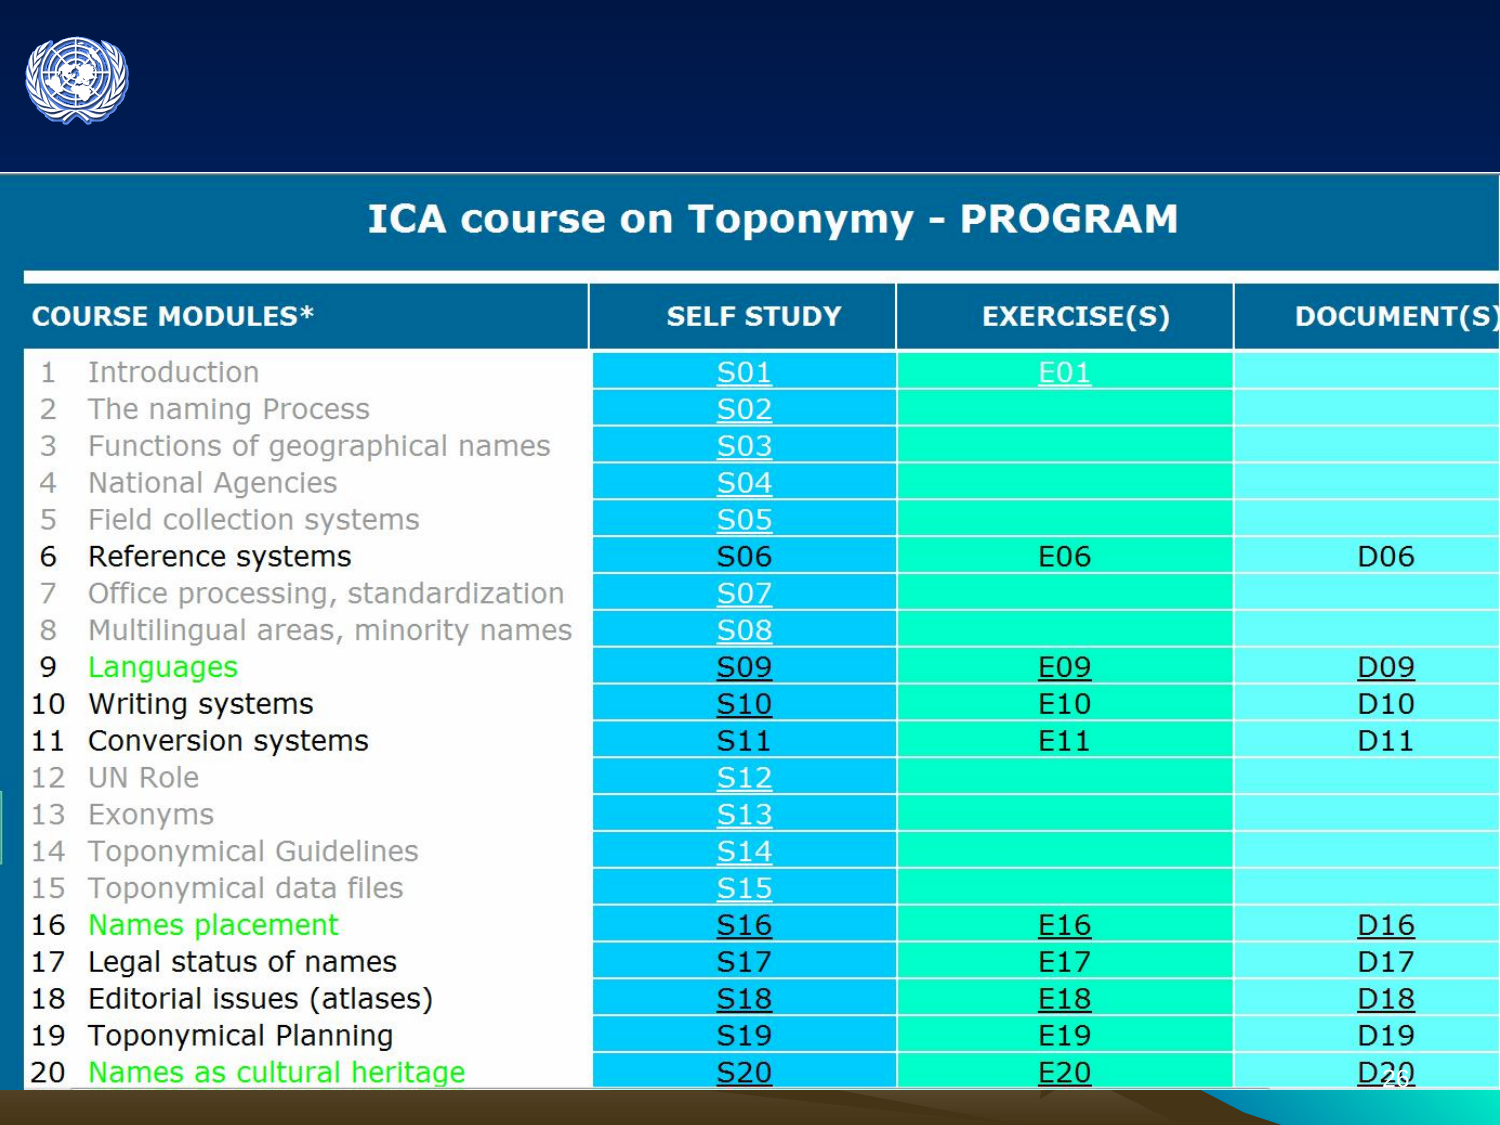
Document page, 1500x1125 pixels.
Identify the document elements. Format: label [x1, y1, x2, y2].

list [0, 172, 1500, 1090]
picture [23, 35, 129, 125]
